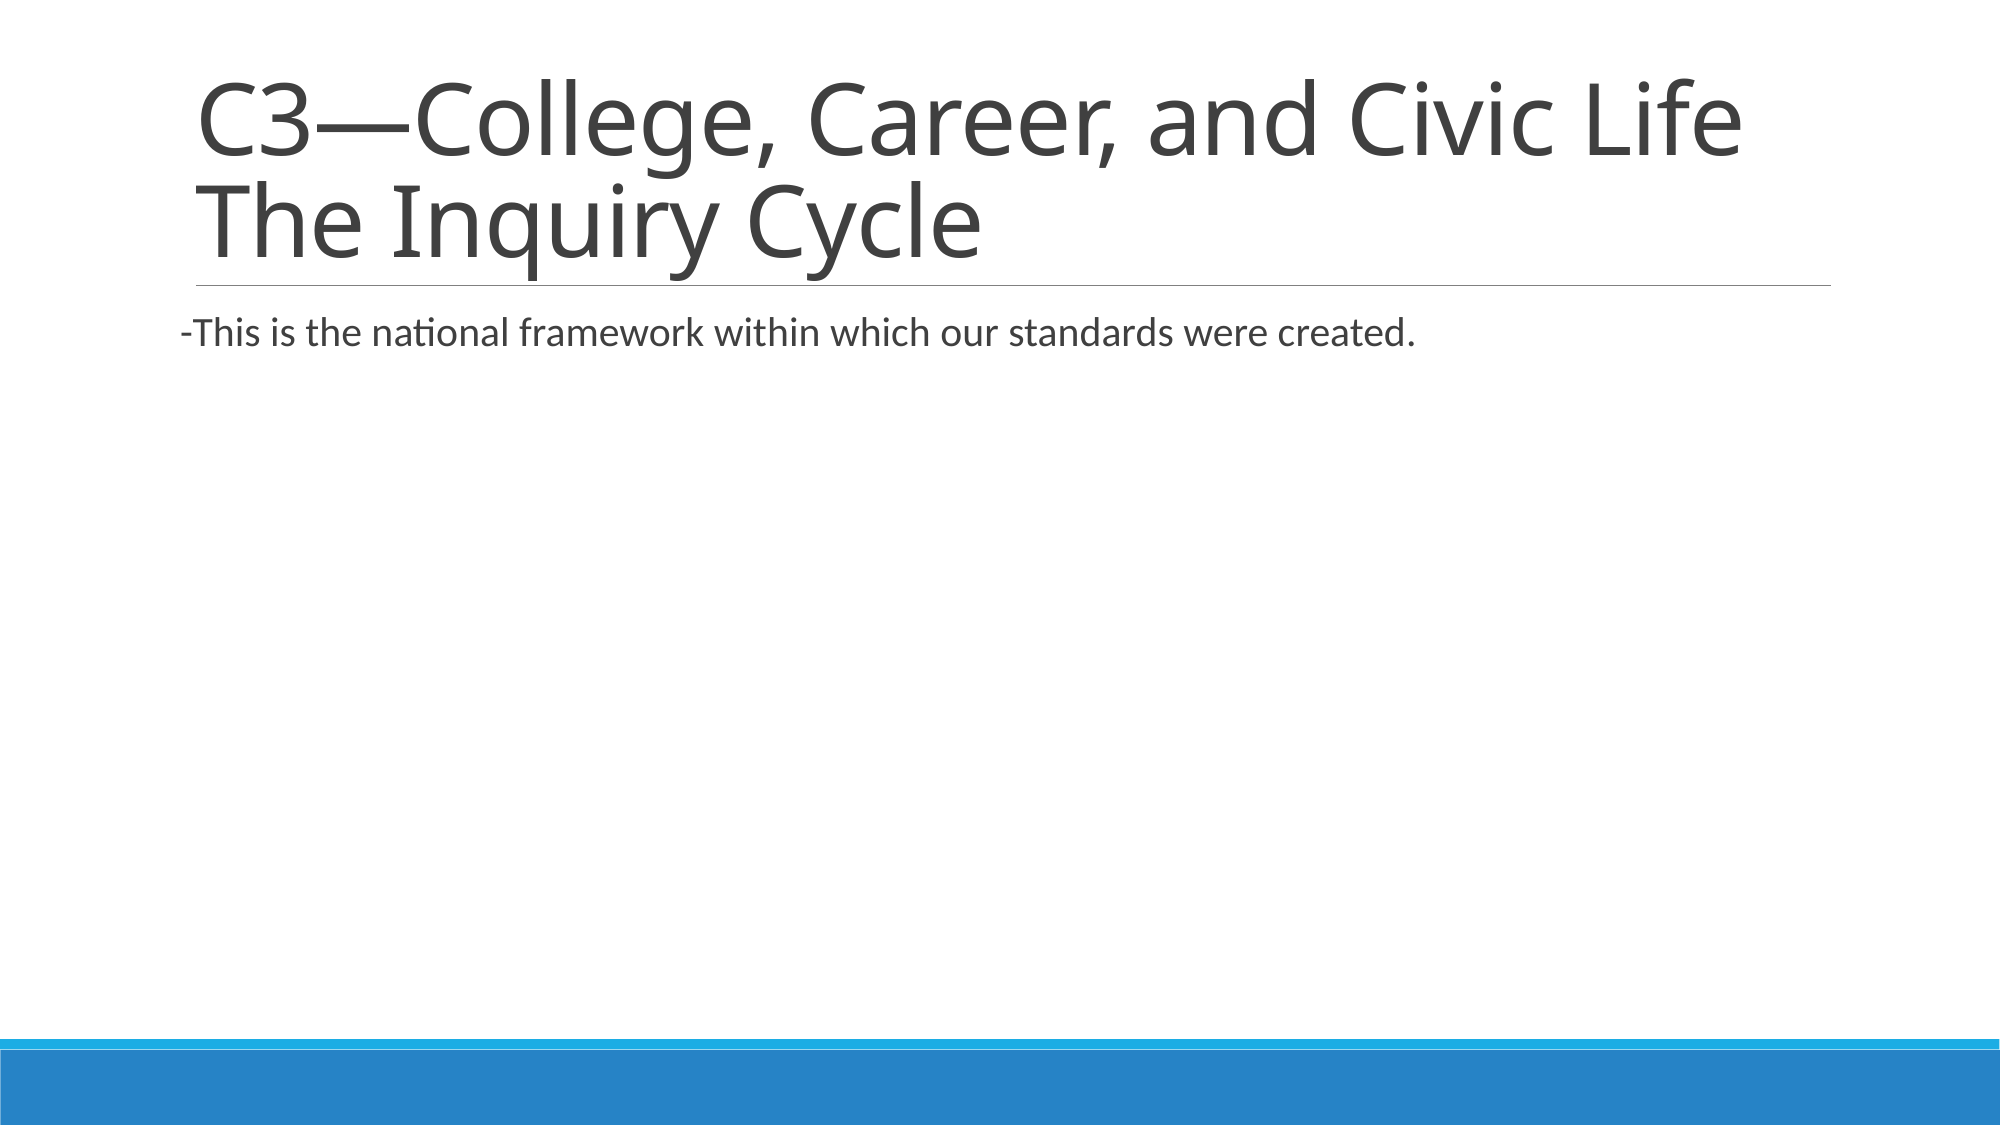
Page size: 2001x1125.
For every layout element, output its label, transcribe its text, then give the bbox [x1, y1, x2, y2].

list -This is the national framework within which our standards were created. [180, 302, 1830, 963]
title C3—College, Career, and Civic Life The Inquiry Cycle [180, 47, 1830, 285]
